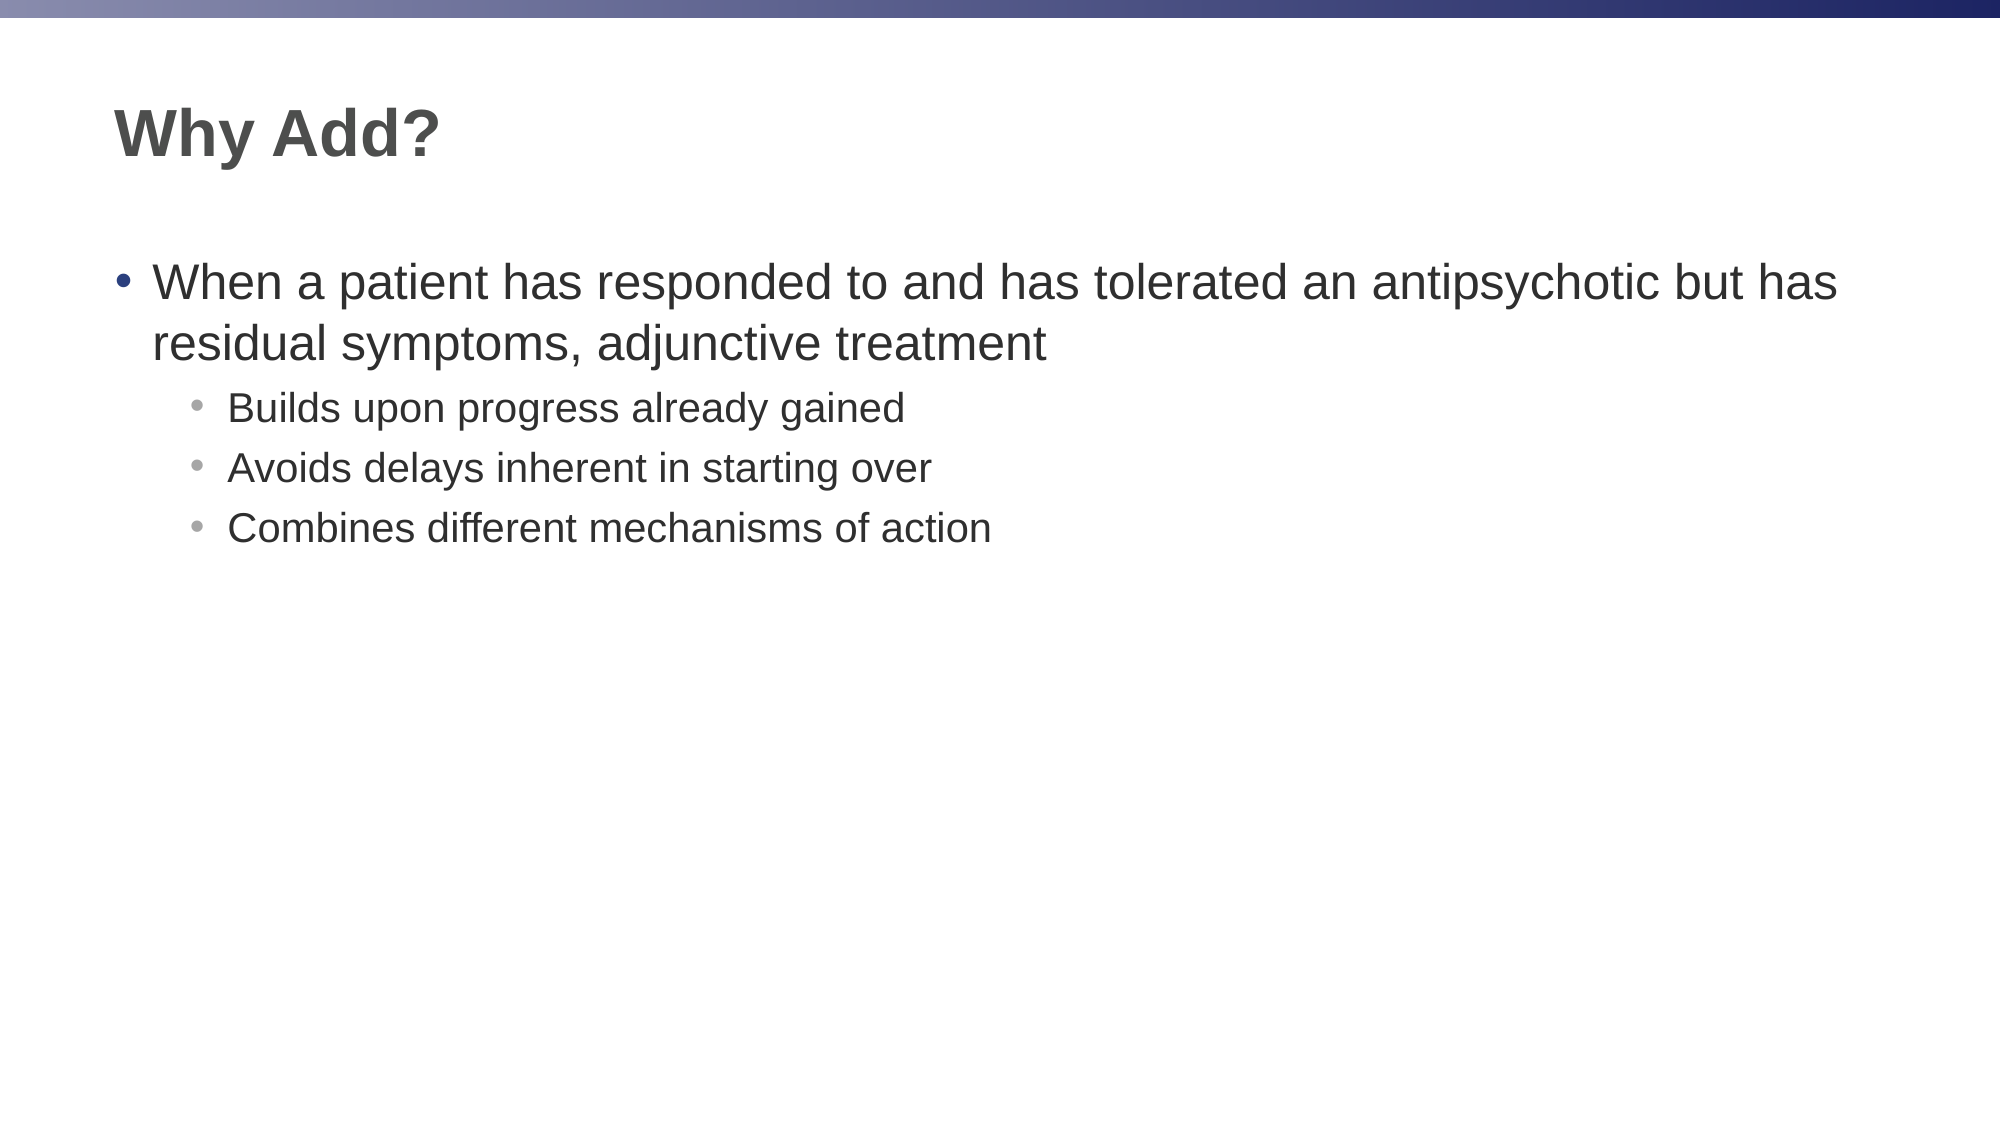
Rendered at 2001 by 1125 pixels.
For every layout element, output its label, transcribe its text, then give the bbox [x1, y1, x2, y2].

list When a patient has responded to and has tolerated an antipsychotic but has residual symptoms, adjunctive treatment Builds upon progress already gained Avoids delays inherent in starting over Combines different mechanisms of action [99, 242, 1863, 1018]
title Why Add? [99, 32, 1863, 228]
